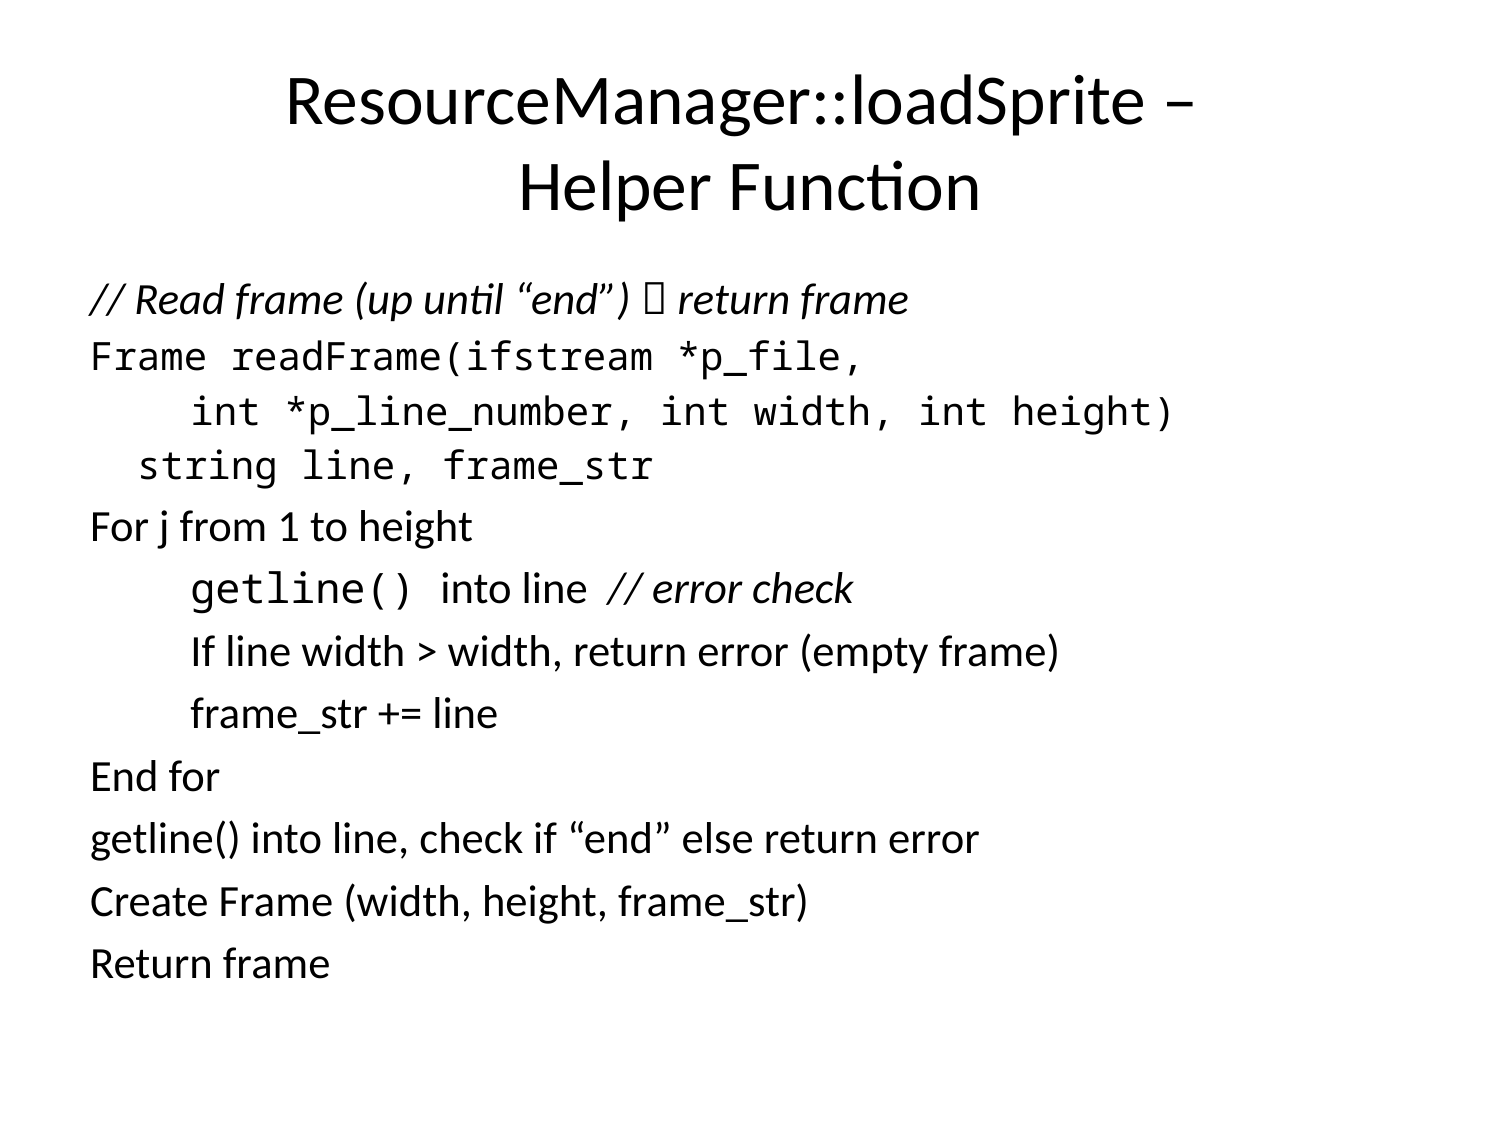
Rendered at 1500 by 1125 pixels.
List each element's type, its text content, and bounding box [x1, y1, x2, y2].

title ResourceManager::loadSprite – Helper Function [75, 45, 1425, 233]
list // Read frame (up until “end”)  return frame Frame readFrame(ifstream *p_file, int *p_line_number, int width, int height) string line, frame_str For j from 1 to height getline() into line // error check If line width > width, return error (empty frame) frame_str += line End for getline() into line, check if “end” else return error Create Frame (width, height, frame_str) Return frame [75, 262, 1425, 1005]
